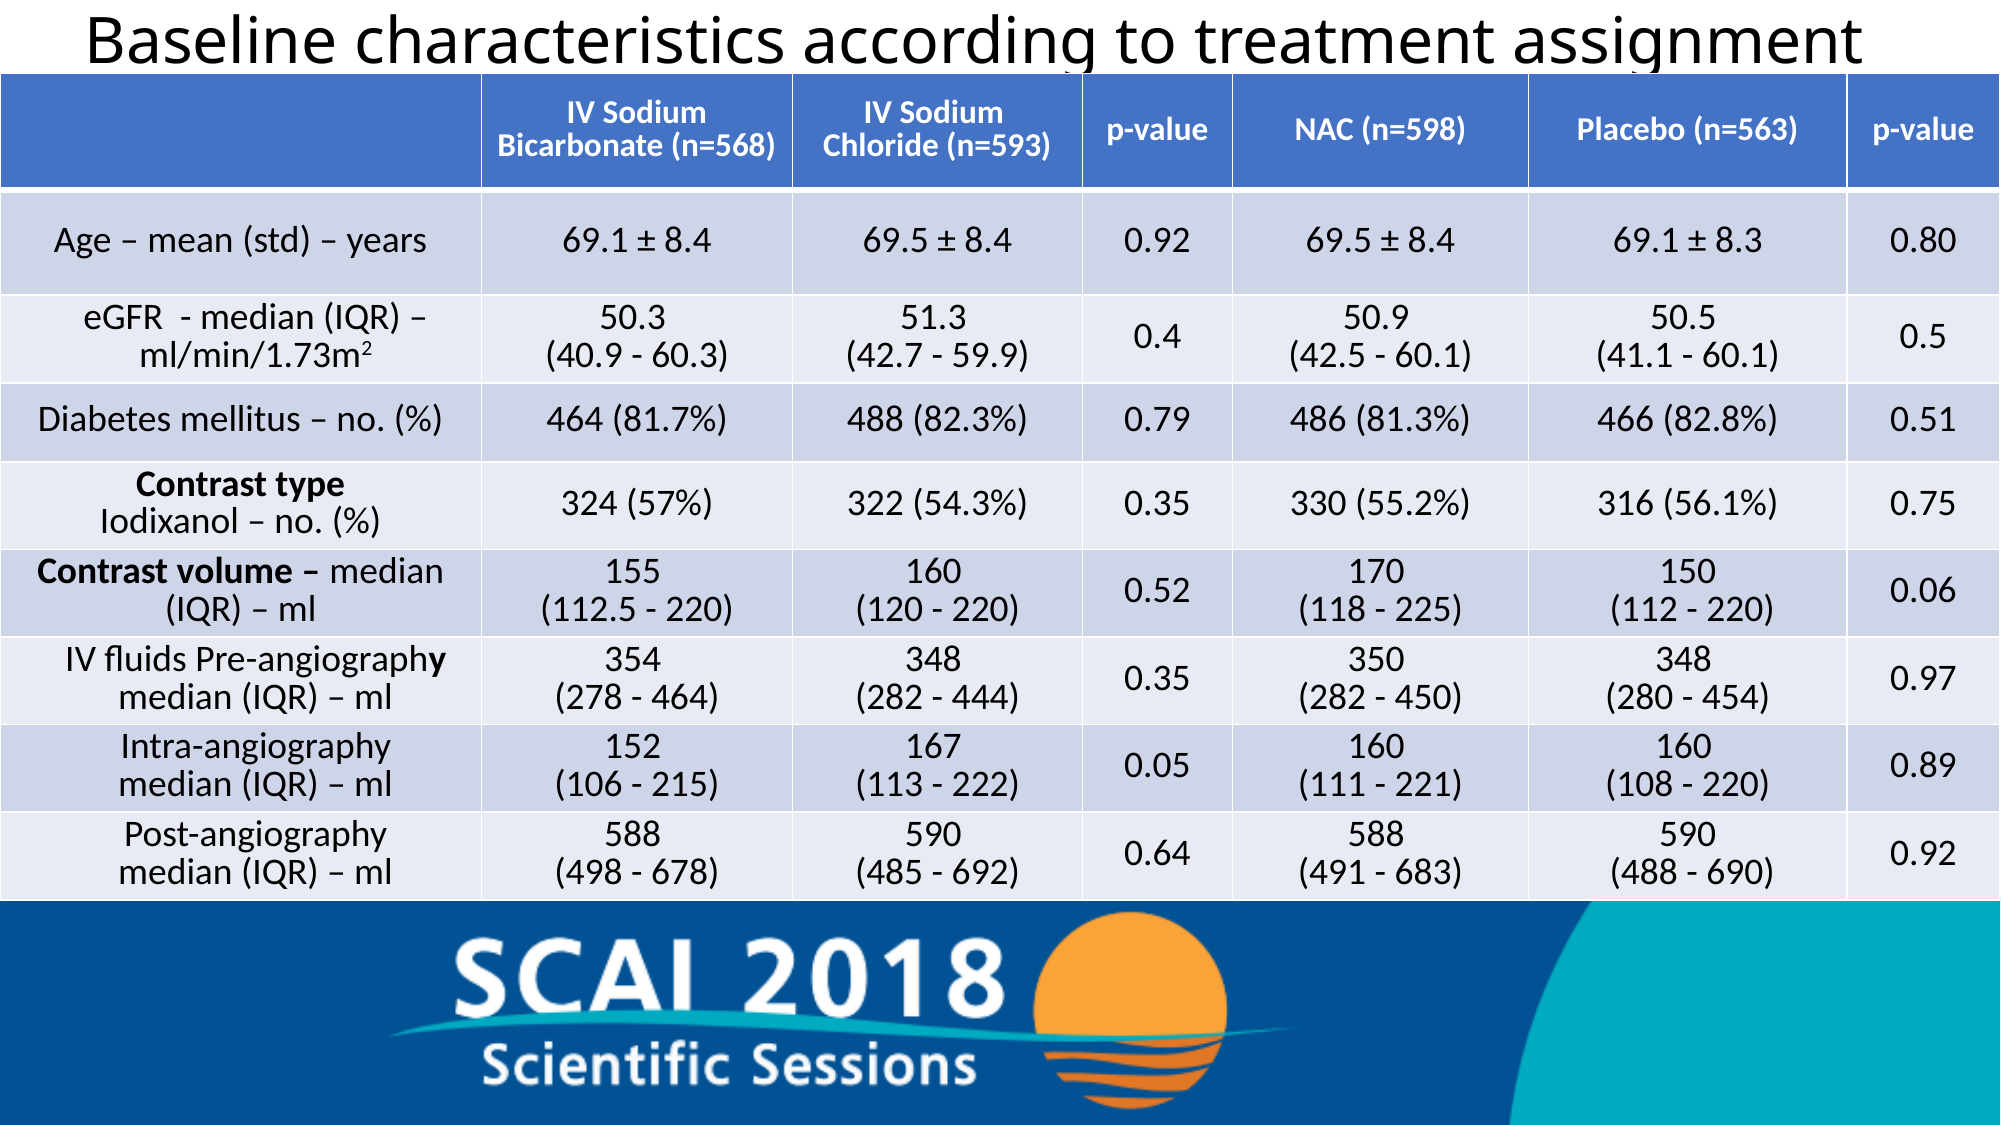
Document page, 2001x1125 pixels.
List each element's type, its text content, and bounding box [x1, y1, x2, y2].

table_cell 590 (488 - 690) [1529, 813, 1846, 899]
table_cell 160 (111 - 221) [1233, 725, 1528, 811]
table_cell Contrast volume – median (IQR) – ml [1, 550, 481, 636]
table_cell 0.64 [1083, 813, 1232, 899]
table_cell 50.3 (40.9 - 60.3) [482, 296, 792, 382]
table_header [1, 74, 481, 187]
table_cell Age – mean (std) – years [1, 193, 481, 294]
table_cell 0.4 [1083, 296, 1232, 382]
table_cell 69.5 ± 8.4 [1233, 193, 1528, 294]
table_cell 488 (82.3%) [793, 384, 1082, 461]
table_cell Intra-angiography median (IQR) – ml [1, 725, 481, 811]
table_header p-value [1083, 74, 1232, 187]
table_cell 0.80 [1848, 193, 1999, 294]
table_cell 316 (56.1%) [1529, 463, 1846, 549]
table_cell 170 (118 - 225) [1233, 550, 1528, 636]
table_cell 0.89 [1848, 725, 1999, 811]
table_cell 354 (278 - 464) [482, 638, 792, 724]
table_header p-value [1848, 74, 1999, 187]
table_cell 69.1 ± 8.3 [1529, 193, 1846, 294]
table_header NAC (n=598) [1233, 74, 1528, 187]
table_cell 0.75 [1848, 463, 1999, 549]
table_header Placebo (n=563) [1529, 74, 1846, 187]
table_cell 69.5 ± 8.4 [793, 193, 1082, 294]
table_cell 350 (282 - 450) [1233, 638, 1528, 724]
table_cell 50.5 (41.1 - 60.1) [1529, 296, 1846, 382]
table_cell 0.52 [1083, 550, 1232, 636]
table_cell eGFR - median (IQR) – ml/min/1.73m2 [1, 296, 481, 382]
table_cell 167 (113 - 222) [793, 725, 1082, 811]
table_cell 0.35 [1083, 463, 1232, 549]
table_cell 588 (498 - 678) [482, 813, 792, 899]
table_cell 69.1 ± 8.4 [482, 193, 792, 294]
table_cell 0.92 [1083, 193, 1232, 294]
table_cell 0.05 [1083, 725, 1232, 811]
table_cell 160 (108 - 220) [1529, 725, 1846, 811]
table_cell 160 (120 - 220) [793, 550, 1082, 636]
table_cell 348 (282 - 444) [793, 638, 1082, 724]
table_cell 0.92 [1848, 813, 1999, 899]
table_cell 348 (280 - 454) [1529, 638, 1846, 724]
table_cell 330 (55.2%) [1233, 463, 1528, 549]
table_cell 0.79 [1083, 384, 1232, 461]
table_cell 150 (112 - 220) [1529, 550, 1846, 636]
table_cell 50.9 (42.5 - 60.1) [1233, 296, 1528, 382]
table_header IV Sodium Bicarbonate (n=568) [482, 74, 792, 187]
table_cell 0.97 [1848, 638, 1999, 724]
table_cell Post-angiography median (IQR) – ml [1, 813, 481, 899]
table_cell Diabetes mellitus – no. (%) [1, 384, 481, 461]
table_cell Contrast type Iodixanol – no. (%) [1, 463, 481, 549]
table_cell 0.51 [1848, 384, 1999, 461]
table_cell 0.35 [1083, 638, 1232, 724]
table_cell IV fluids Pre-angiography median (IQR) – ml [1, 638, 481, 724]
table_cell 486 (81.3%) [1233, 384, 1528, 461]
table_cell 588 (491 - 683) [1233, 813, 1528, 899]
table_header IV Sodium Chloride (n=593) [793, 74, 1082, 187]
title Baseline characteristics according to treatment assignment [69, 0, 1889, 73]
table_cell 0.5 [1848, 296, 1999, 382]
table_cell 324 (57%) [482, 463, 792, 549]
table_cell 155 (112.5 - 220) [482, 550, 792, 636]
table_cell 466 (82.8%) [1529, 384, 1846, 461]
table_cell 0.06 [1848, 550, 1999, 636]
table_cell 152 (106 - 215) [482, 725, 792, 811]
table_cell 51.3 (42.7 - 59.9) [793, 296, 1082, 382]
table_cell 590 (485 - 692) [793, 813, 1082, 899]
table_cell 464 (81.7%) [482, 384, 792, 461]
table_cell 322 (54.3%) [793, 463, 1082, 549]
